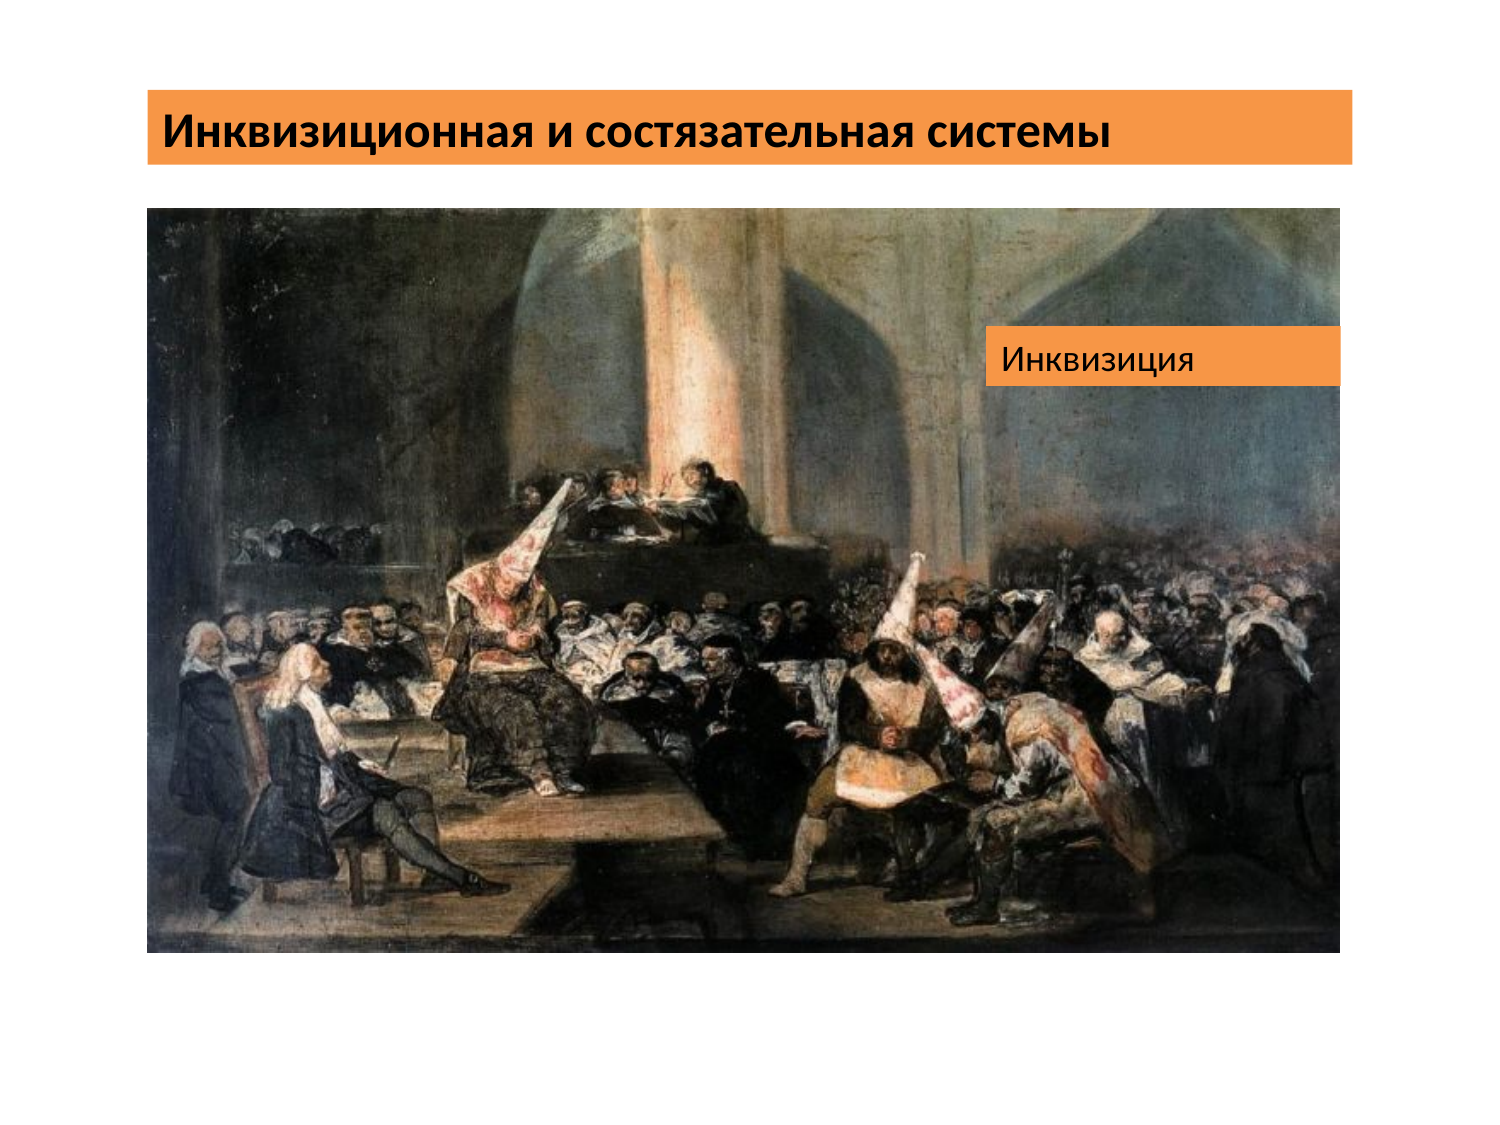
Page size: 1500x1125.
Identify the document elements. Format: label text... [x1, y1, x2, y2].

picture [147, 207, 1340, 953]
text_box Инквизиционная и состязательная системы [147, 89, 1353, 165]
